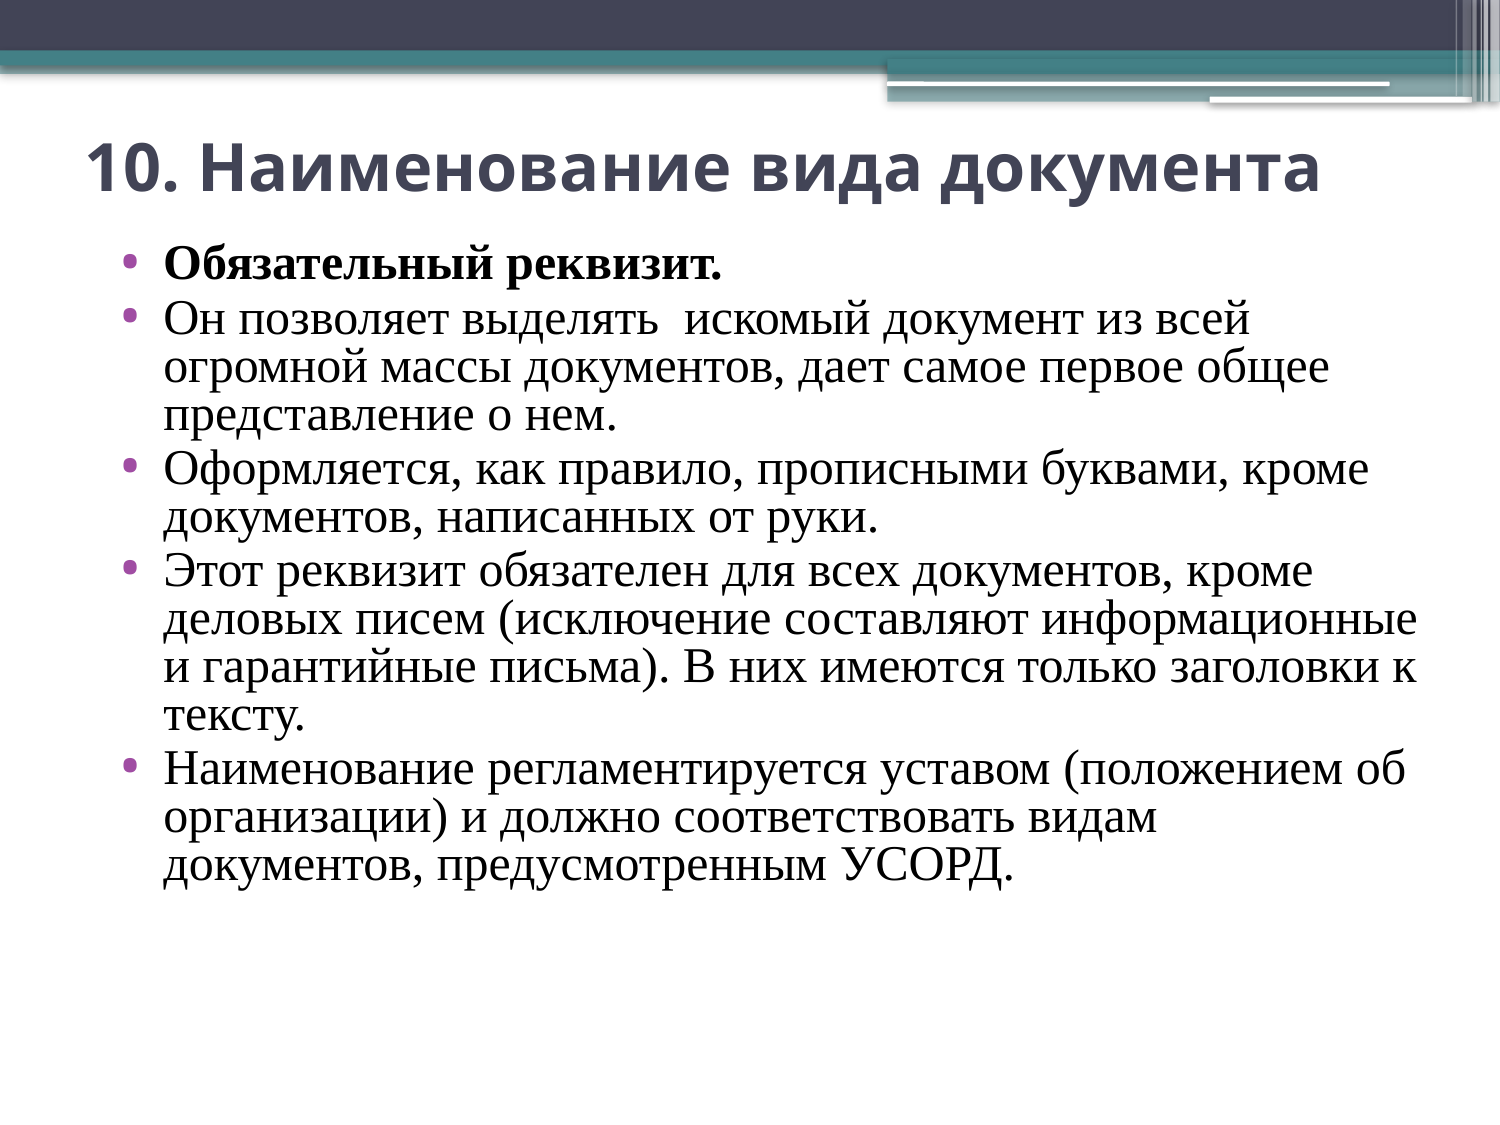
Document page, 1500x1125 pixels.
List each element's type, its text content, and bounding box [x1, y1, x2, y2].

title 10. Наименование вида документа [70, 75, 1425, 256]
list Обязательный реквизит. Он позволяет выделять искомый документ из всей огромной массы документов, дает самое первое общее представление о нем. Оформляется, как правило, прописными буквами, кроме документов, написанных от руки. Этот реквизит обязателен для всех документов, кроме деловых писем (исключение составляют информационные и гарантийные письма). В них имеются только заголовки к тексту. Наименование регламентируется уставом (положением об организации) и должно соответствовать видам документов, предусмотренным УСОРД. [88, 234, 1437, 1008]
